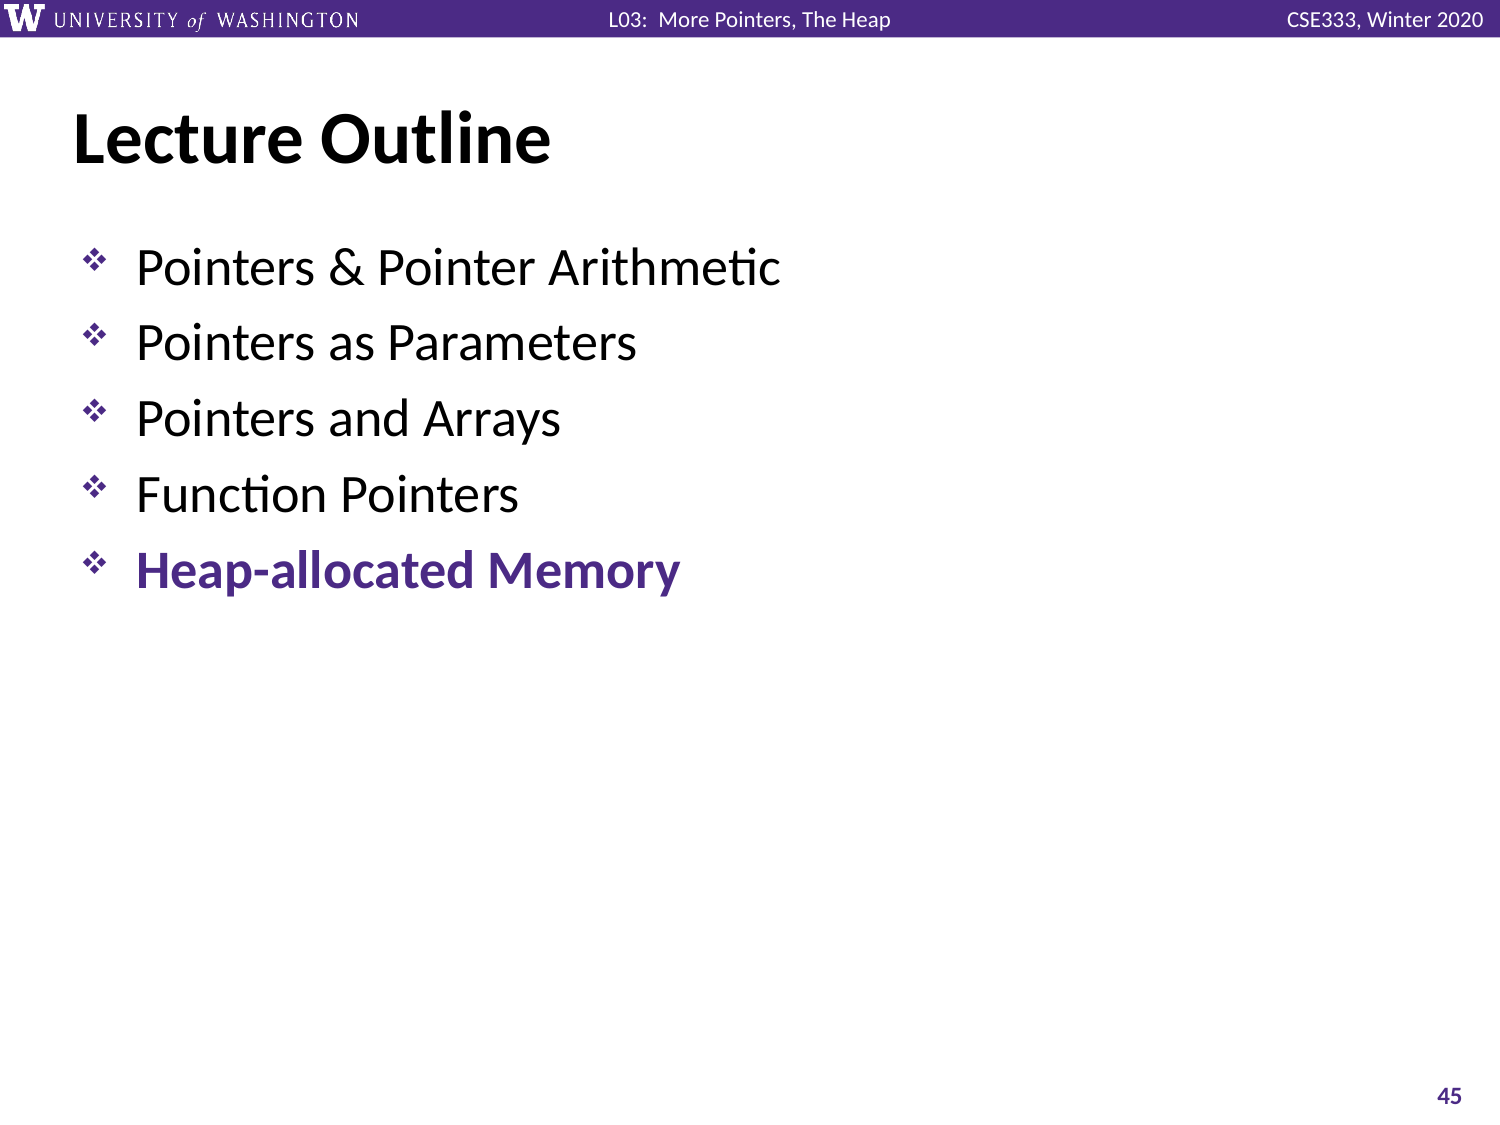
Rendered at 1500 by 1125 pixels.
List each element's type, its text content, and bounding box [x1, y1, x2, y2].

title Lecture Outline [58, 71, 1438, 197]
list Pointers & Pointer Arithmetic Pointers as Parameters Pointers and Arrays Function Pointers Heap-allocated Memory [64, 223, 1438, 1040]
slide_number 45 [1400, 1065, 1500, 1125]
picture [4, 4, 358, 32]
